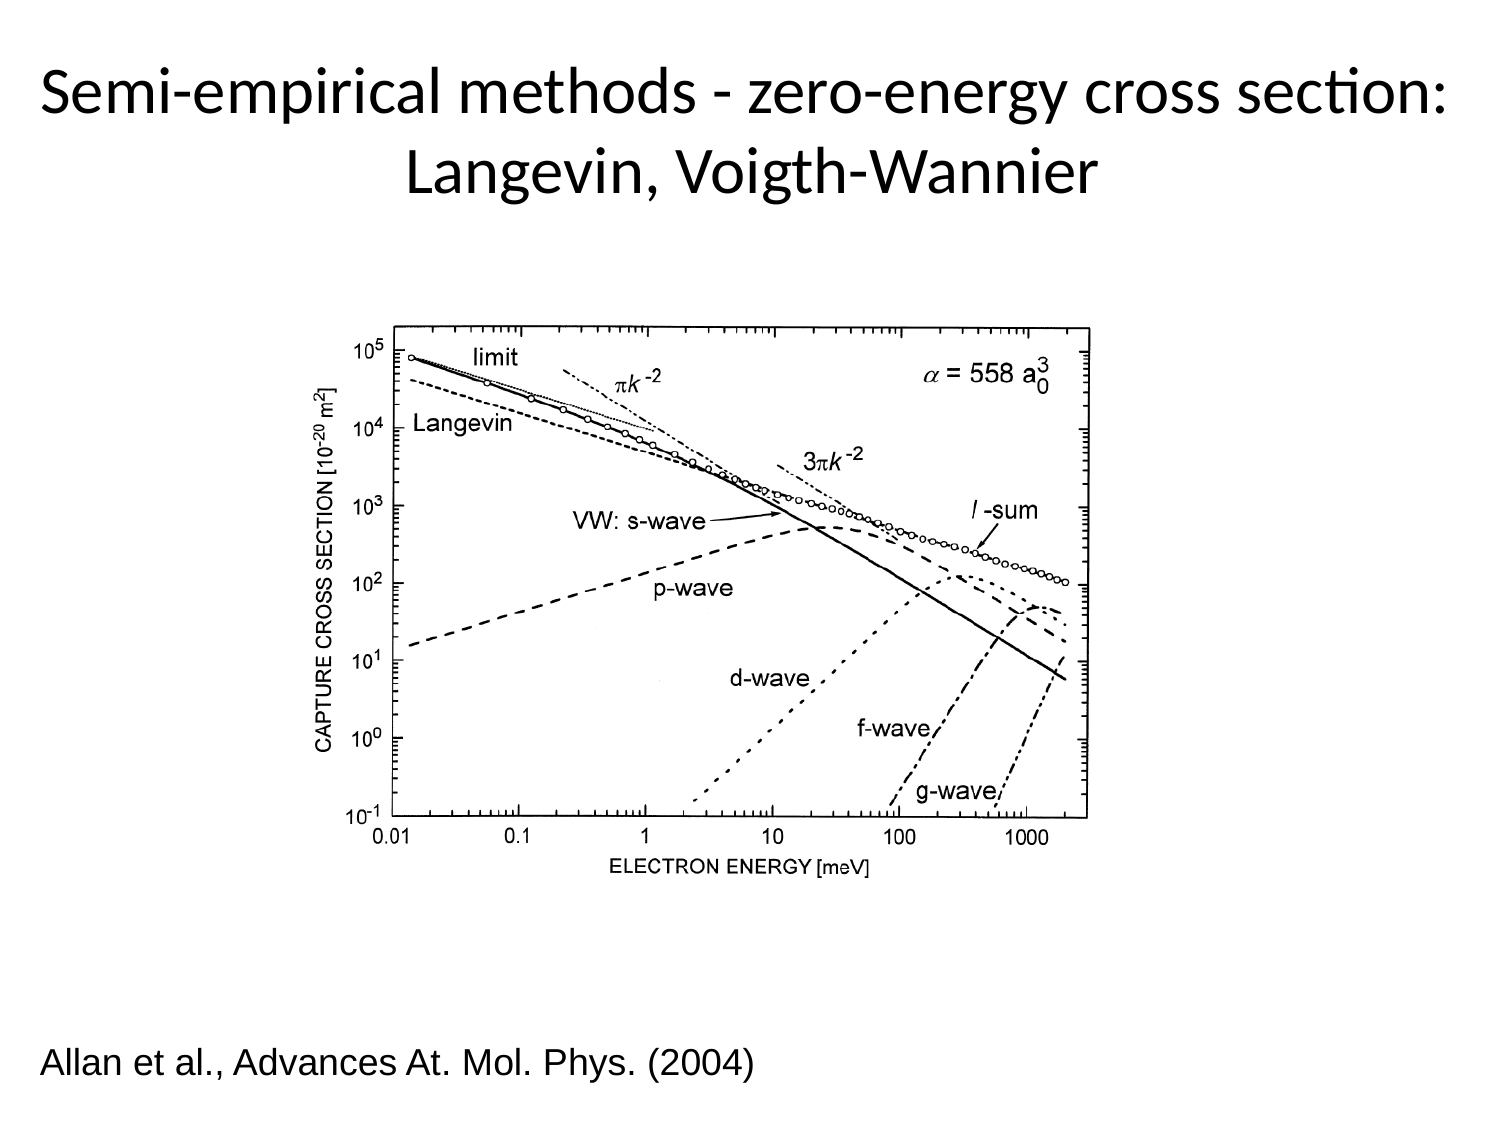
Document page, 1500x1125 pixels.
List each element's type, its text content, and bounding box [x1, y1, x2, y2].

text_box Allan et al., Advances At. Mol. Phys. (2004) [24, 1030, 771, 1091]
text_box Semi-empirical methods - zero-energy cross section: Langevin, Voigth-Wannier [5, 6, 1500, 248]
picture [287, 312, 1105, 892]
